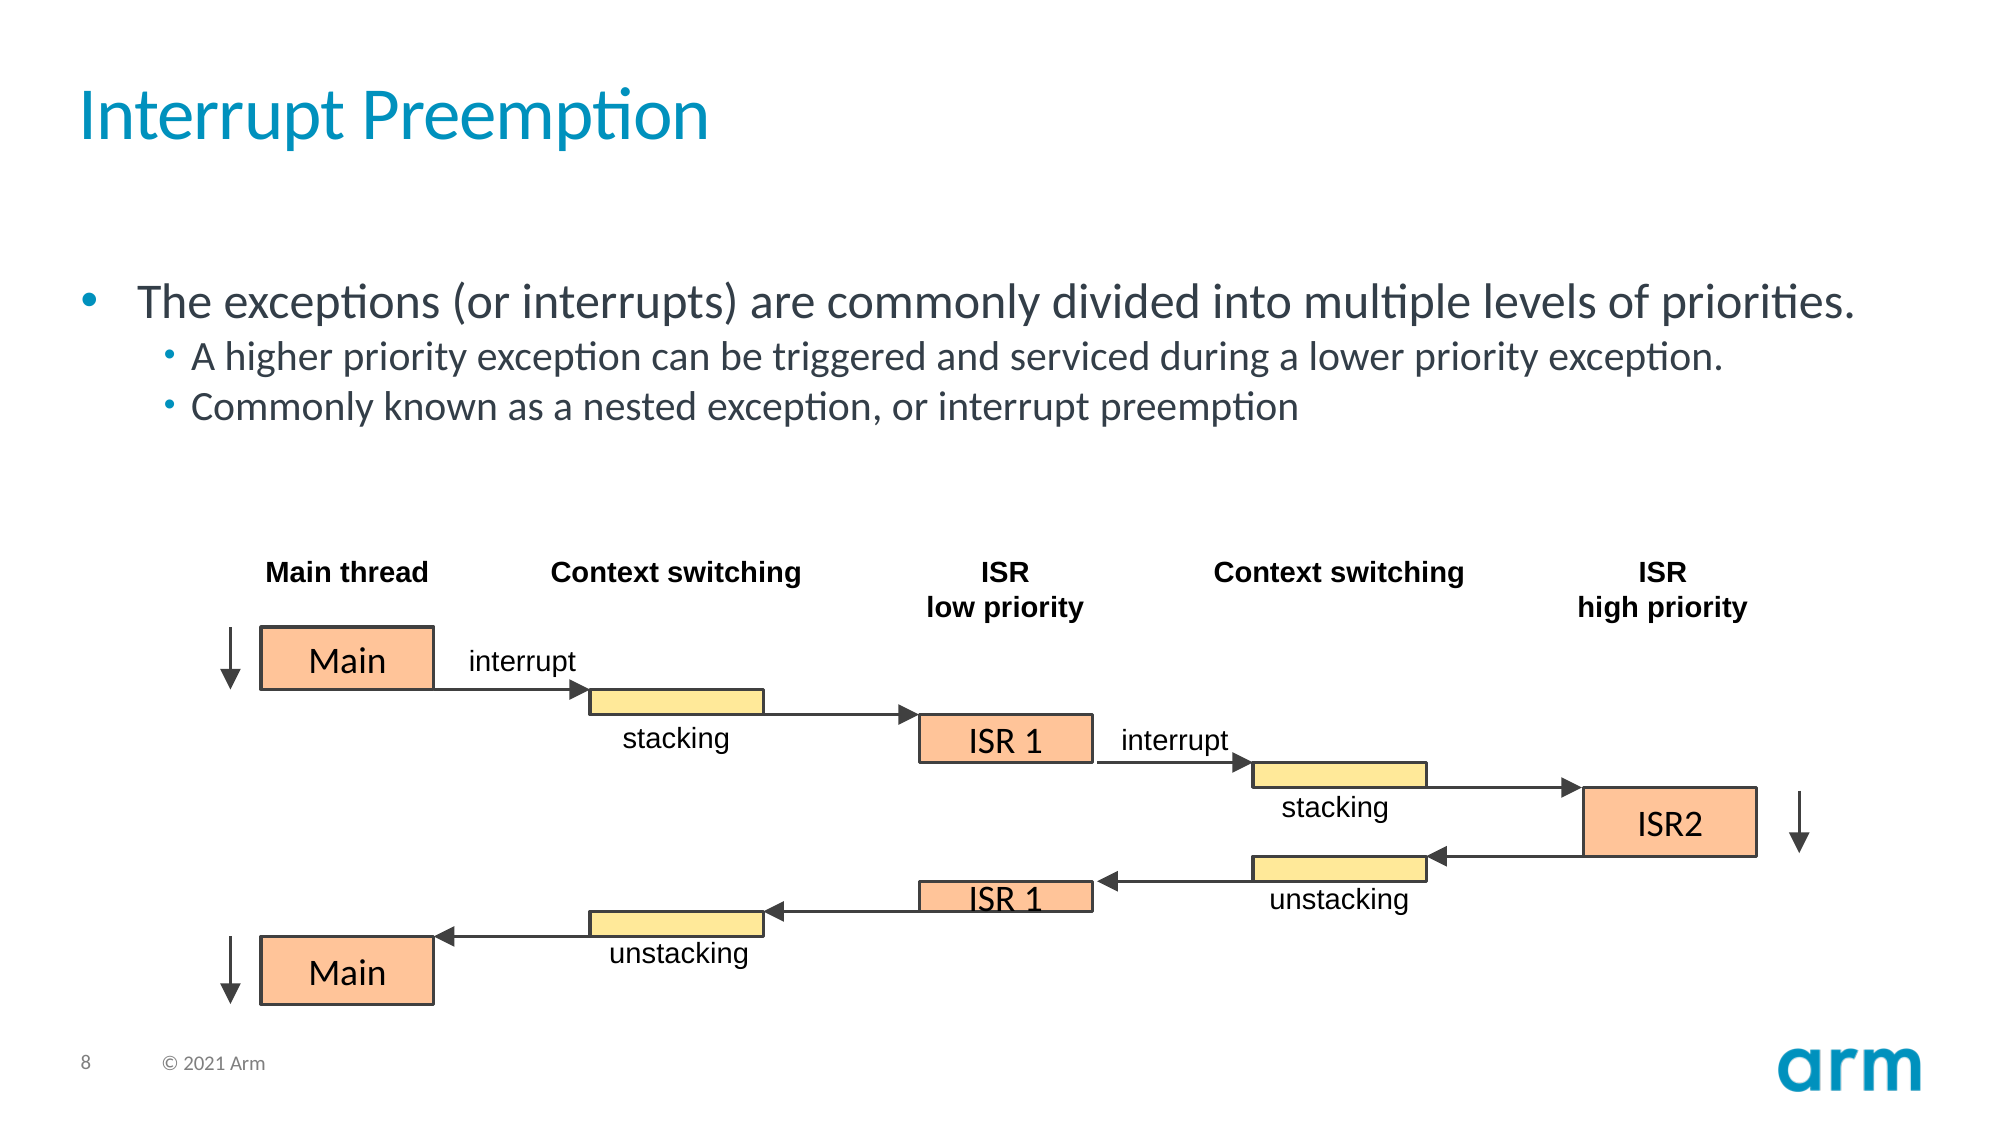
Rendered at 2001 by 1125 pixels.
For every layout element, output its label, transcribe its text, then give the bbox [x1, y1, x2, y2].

text_box Main thread [204, 545, 491, 596]
text_box ISR high priority [1519, 545, 1806, 631]
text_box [230, 627, 1800, 1005]
text_box Context switching [533, 545, 820, 596]
list The exceptions (or interrupts) are commonly divided into multiple levels of priorities. A higher priority exception can be triggered and serviced during a lower priority exception. Commonly known as a nested exception, or interrupt preemption [80, 268, 1915, 940]
title Interrupt Preemption [78, 78, 1922, 186]
text_box ISR low priority [862, 545, 1149, 627]
text_box Context switching [1196, 545, 1483, 596]
picture [1777, 1047, 1922, 1093]
